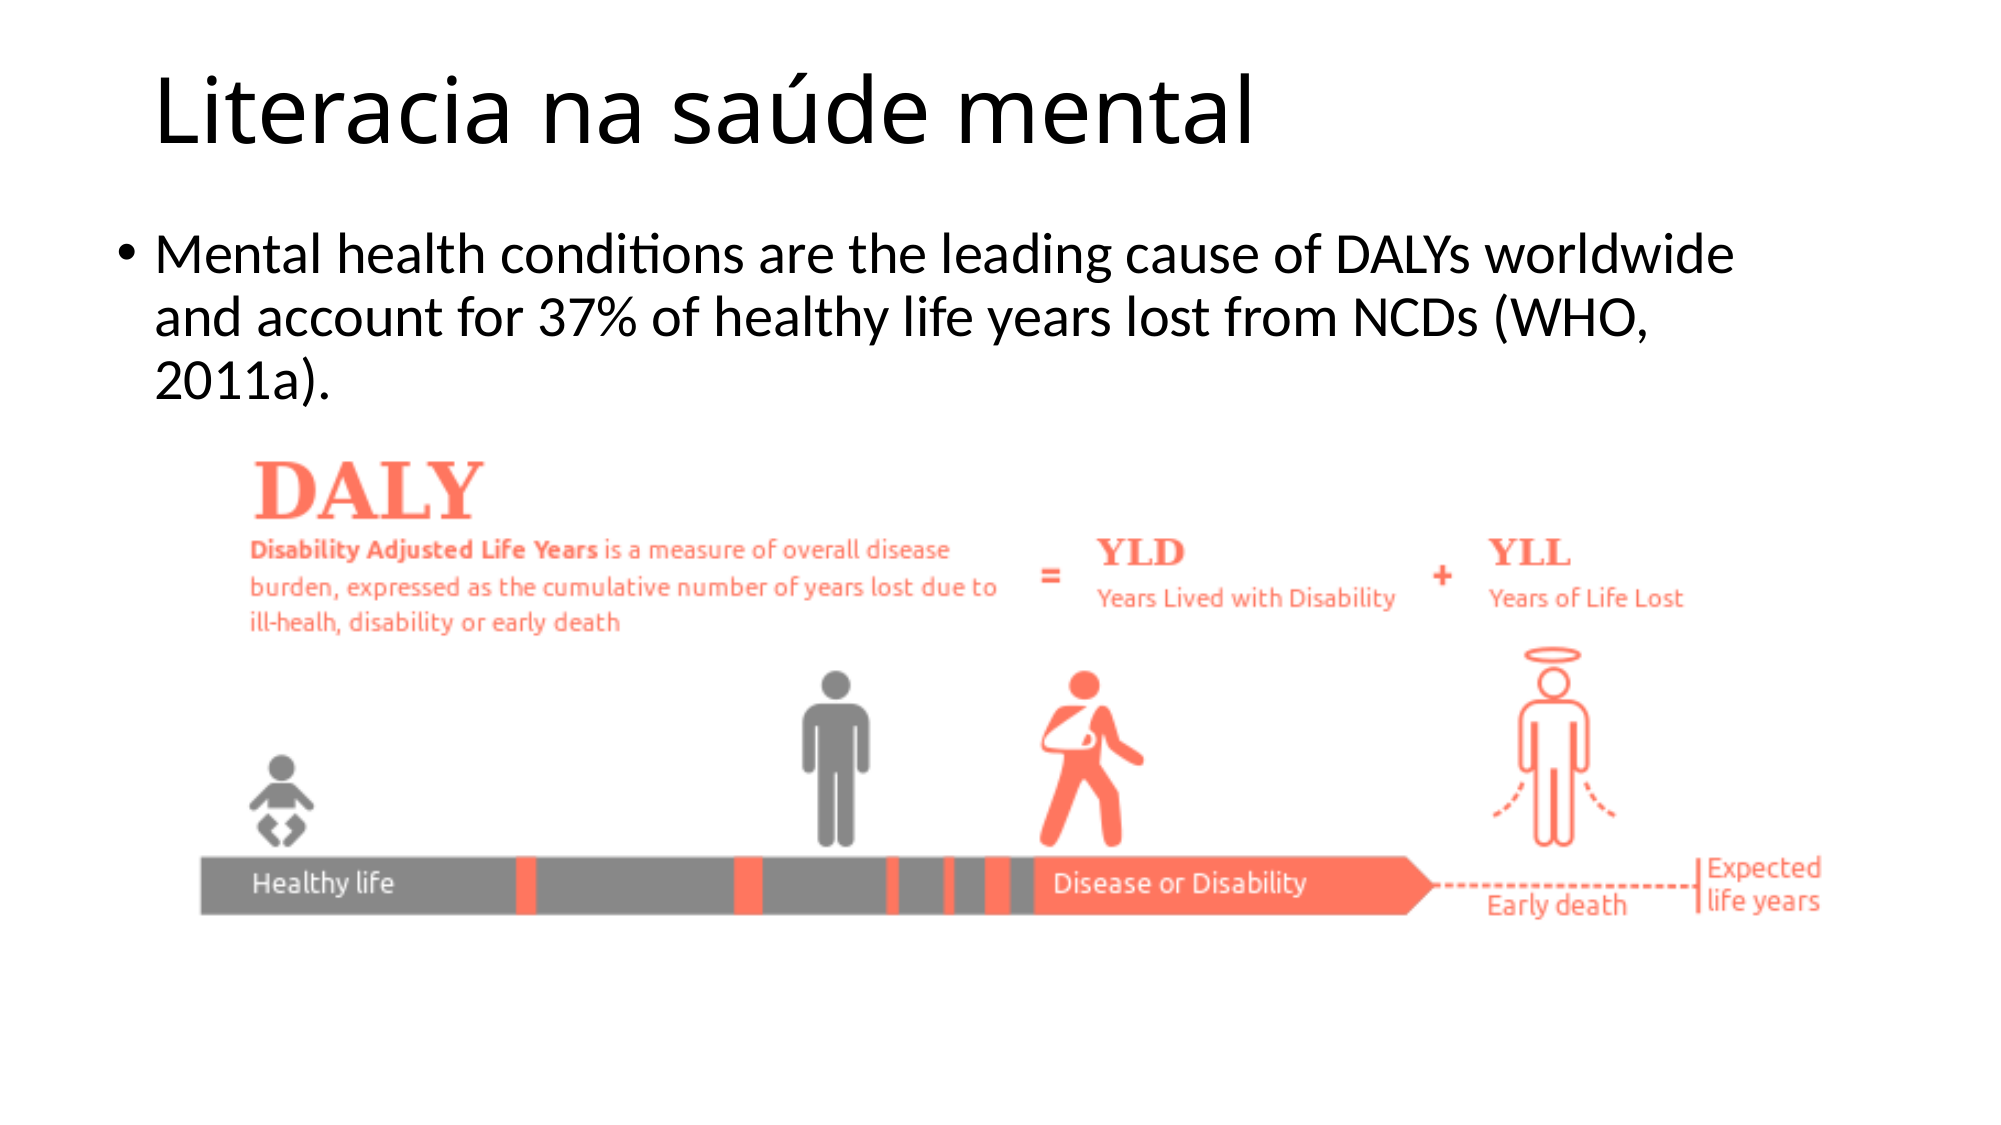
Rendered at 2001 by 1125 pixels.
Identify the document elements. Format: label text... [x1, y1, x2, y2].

picture [168, 432, 1843, 965]
title Literacia na saúde mental [137, 59, 1863, 278]
list Mental health conditions are the leading cause of DALYs worldwide and account for 37% of healthy life years lost from NCDs (WHO, 2011a). [101, 215, 1827, 486]
